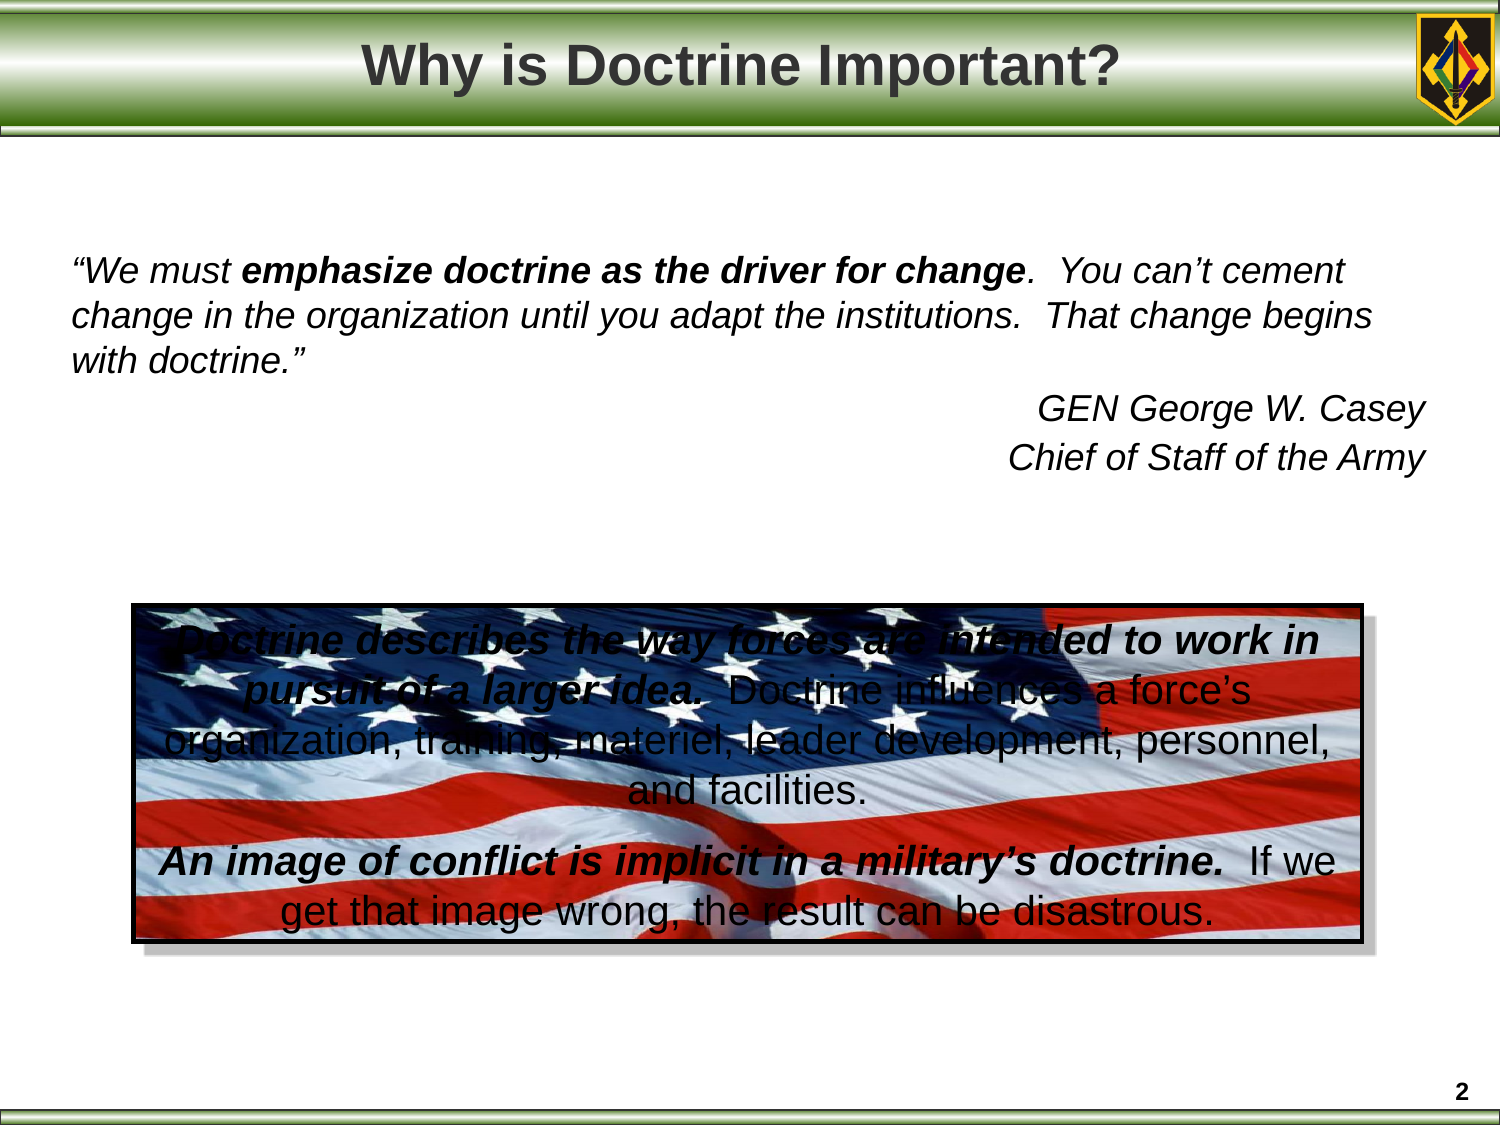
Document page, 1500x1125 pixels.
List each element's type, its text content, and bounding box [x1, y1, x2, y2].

text_box “We must emphasize doctrine as the driver for change. You can’t cement change in the organization until you adapt the institutions. That change begins with doctrine.” GEN George W. Casey Chief of Staff of the Army [56, 238, 1441, 486]
picture [1416, 13, 1495, 126]
text_box Doctrine describes the way forces are intended to work in pursuit of a larger idea. Doctrine influences a force’s organization, training, materiel, leader development, personnel, and facilities. An image of conflict is implicit in a military’s doctrine. If we get that image wrong, the result can be disastrous. [133, 605, 1362, 942]
title Why is Doctrine Important? [67, 20, 1418, 113]
